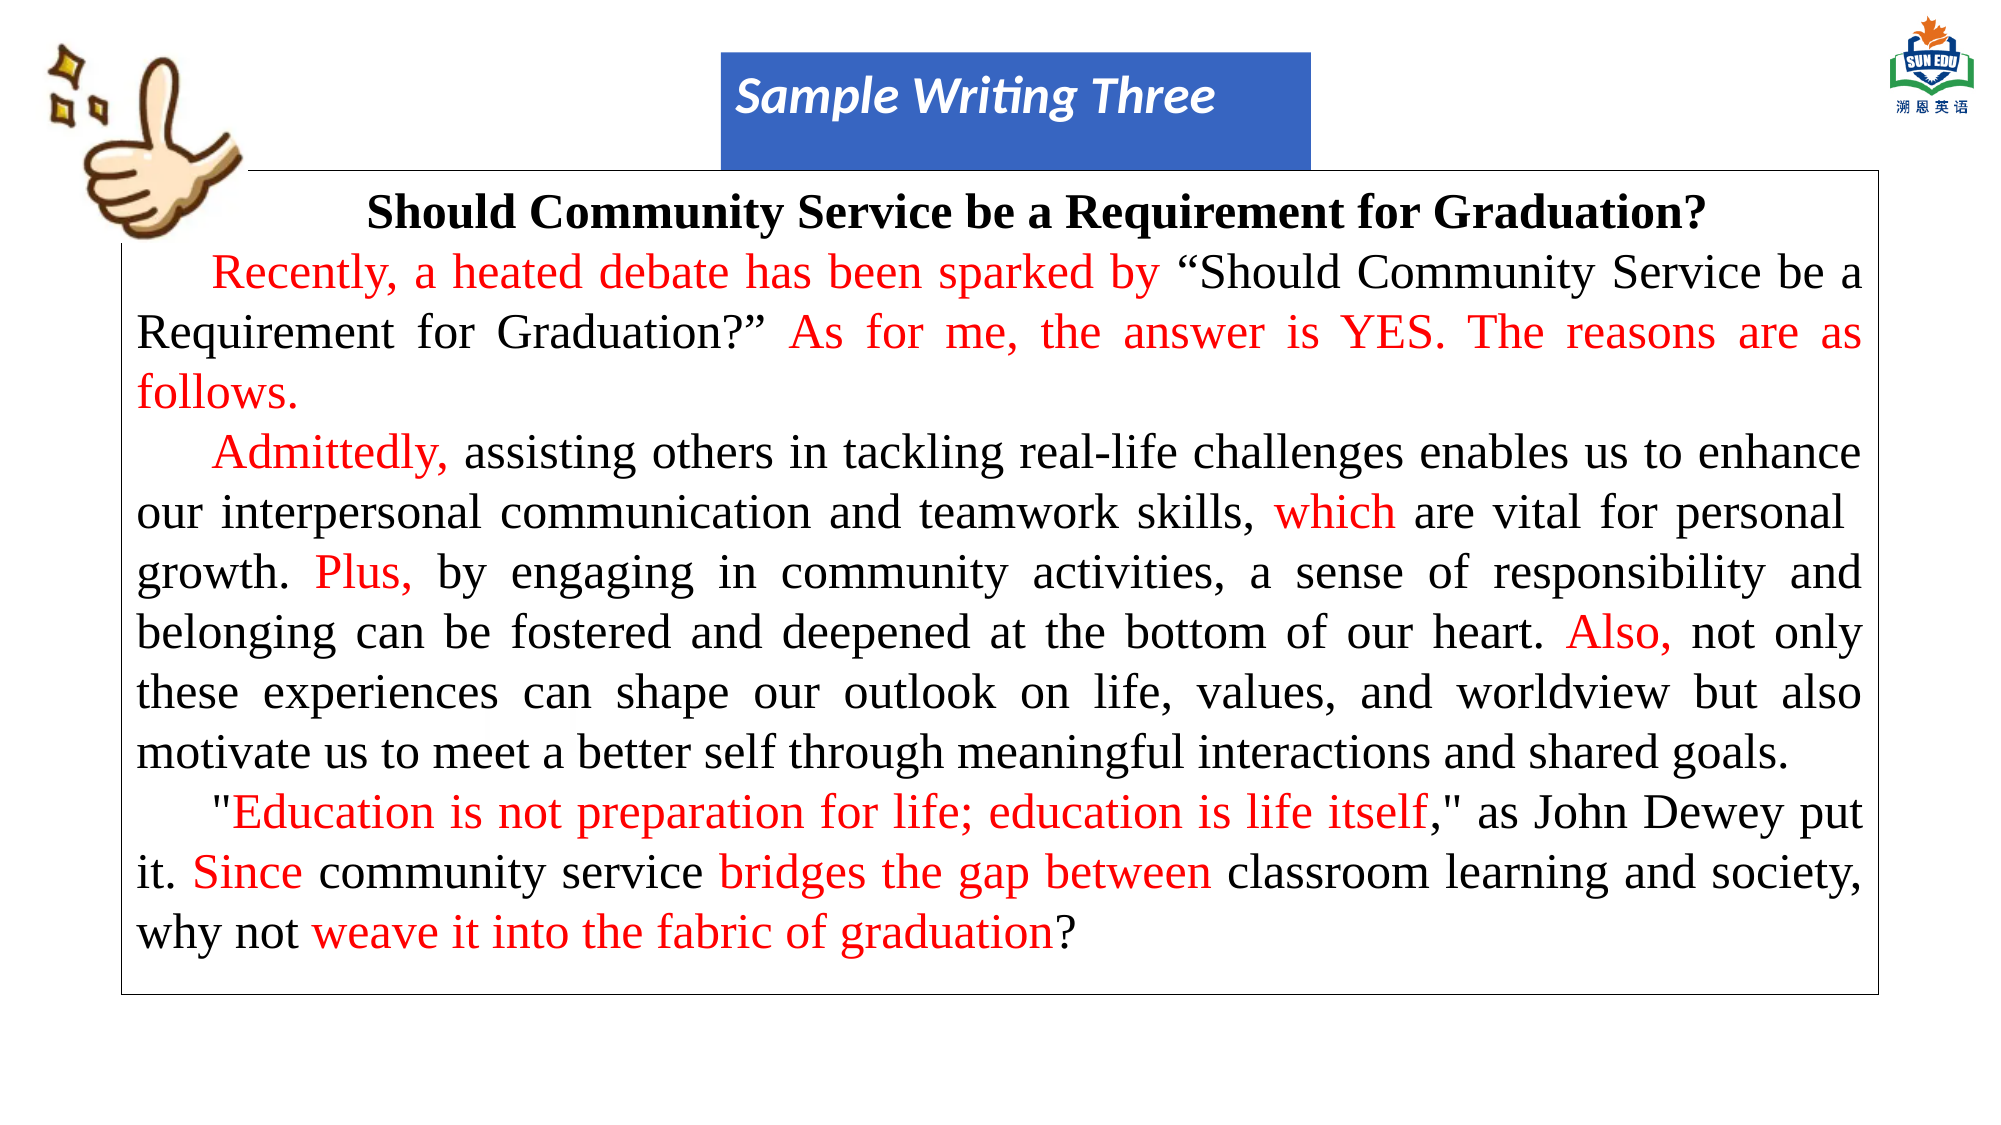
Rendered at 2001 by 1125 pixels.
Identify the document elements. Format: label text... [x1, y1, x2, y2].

picture [432, 691, 804, 753]
picture [1882, 13, 1983, 119]
text_box Sample Writing Three [720, 52, 1311, 170]
picture [34, 19, 248, 243]
text_box Should Community Service be a Requirement for Graduation? Recently, a heated debate has been sparked by “Should Community Service be a Requirement for Graduation?” As for me, the answer is YES. The reasons are as follows. Admittedly, assisting others in tackling real-life challenges enables us to enhance our interpersonal communication and teamwork skills, which are vital for personal growth. Plus, by engaging in community activities, a sense of responsibility and belonging can be fostered and deepened at the bottom of our heart. Also, not only these experiences can shape our outlook on life, values, and worldview but also motivate us to meet a better self through meaningful interactions and shared goals. "Education is not preparation for life; education is life itself," as John Dewey put it. Since community service bridges the gap between classroom learning and society, why not weave it into the fabric of graduation? [121, 170, 1879, 995]
